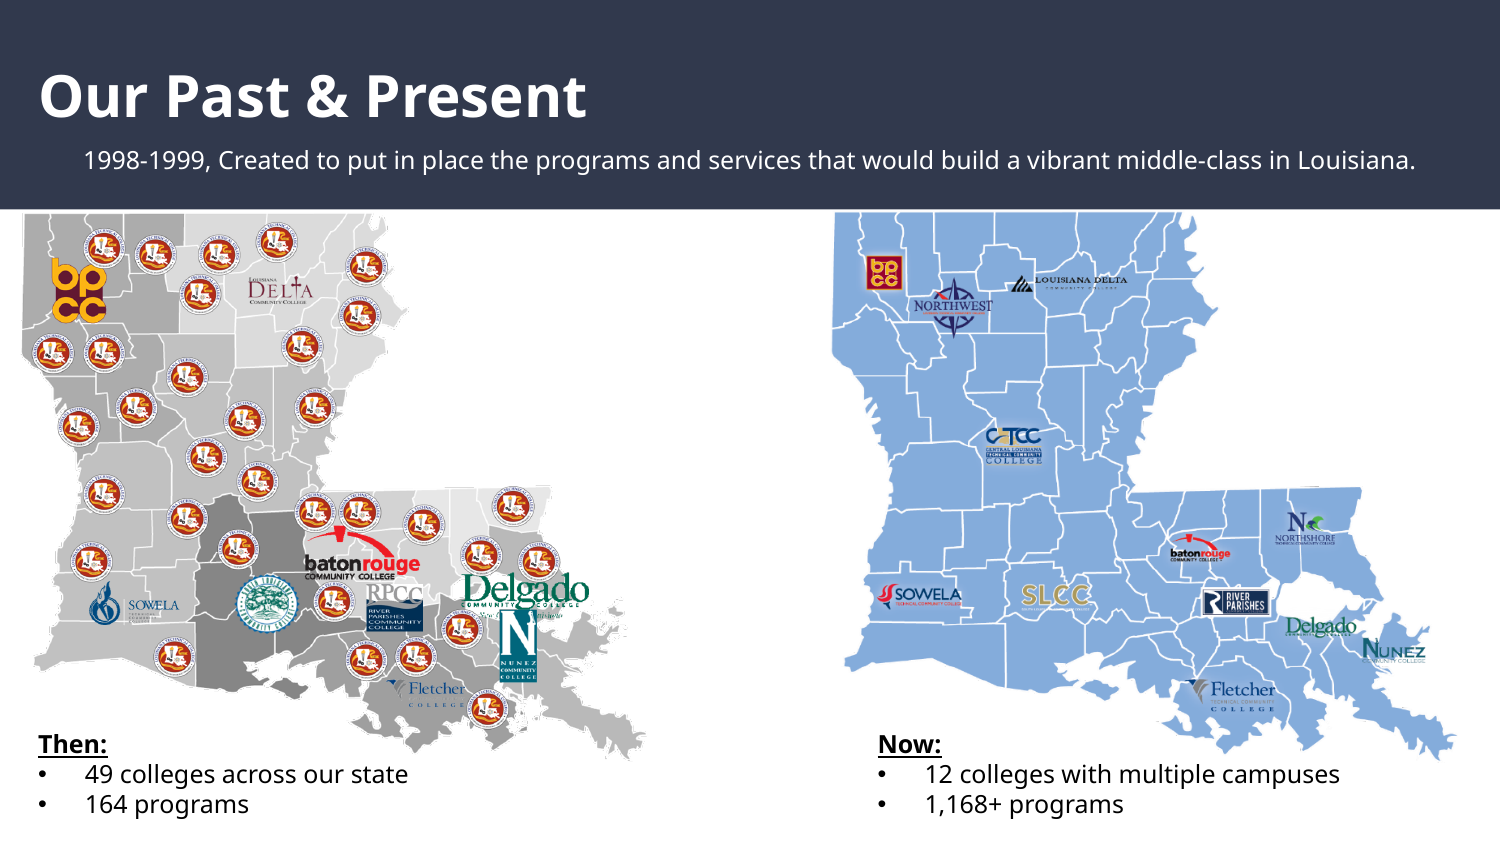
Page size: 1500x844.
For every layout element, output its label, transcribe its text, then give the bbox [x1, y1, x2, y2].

picture [829, 210, 1458, 764]
text_box Now: 12 colleges with multiple campuses 1,168+ programs [862, 721, 1500, 844]
text_box Then: 49 colleges across our state 164 programs [23, 721, 710, 844]
picture [0, 210, 650, 764]
text_box 1998-1999, Created to put in place the programs and services that would build a vibrant middle-class in Louisiana. [68, 137, 1440, 217]
text_box Our Past & Present [23, 51, 1303, 137]
